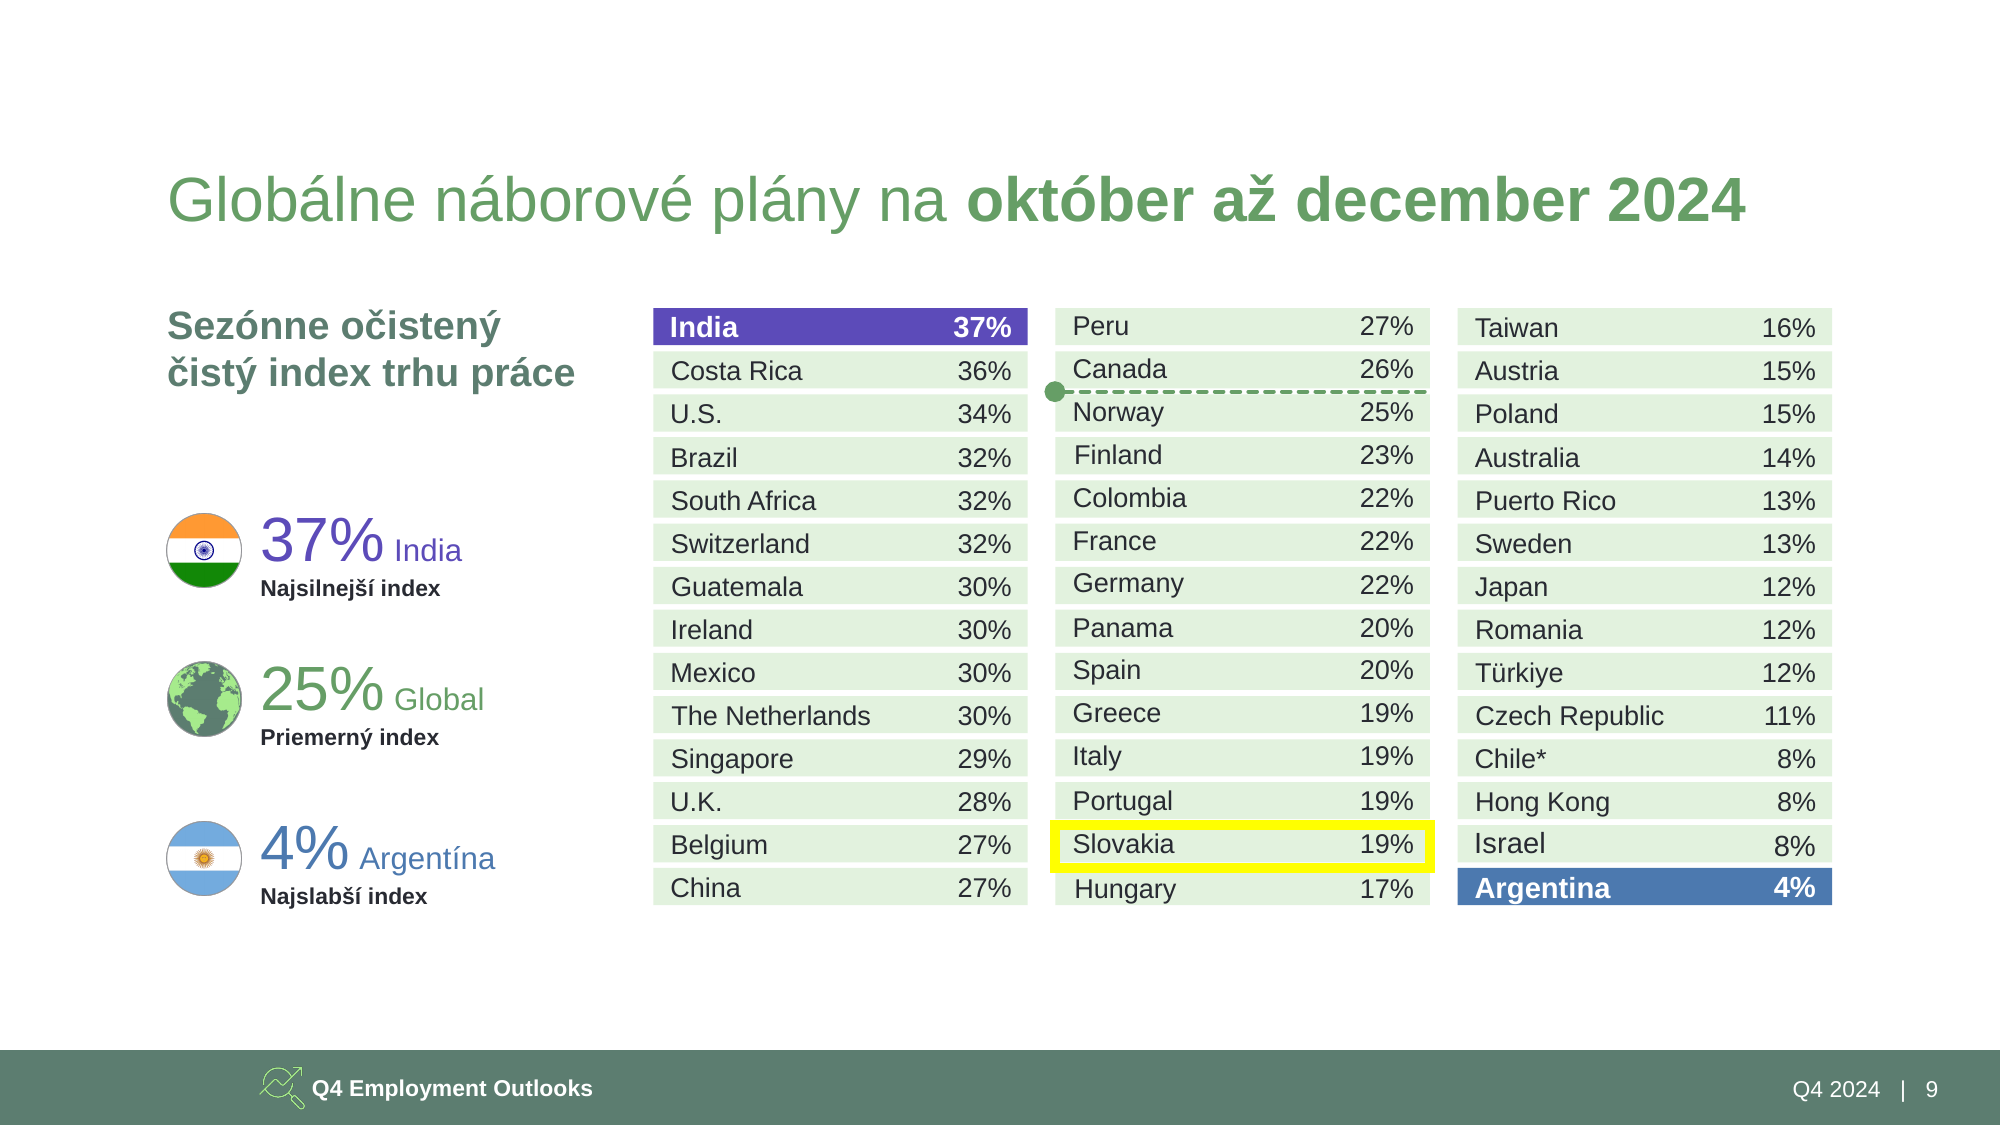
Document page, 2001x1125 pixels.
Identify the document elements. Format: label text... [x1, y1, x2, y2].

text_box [166, 299, 601, 911]
title Globálne náborové plány na október až december 2024 [167, 154, 1833, 230]
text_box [653, 308, 1832, 906]
picture [259, 1065, 305, 1111]
